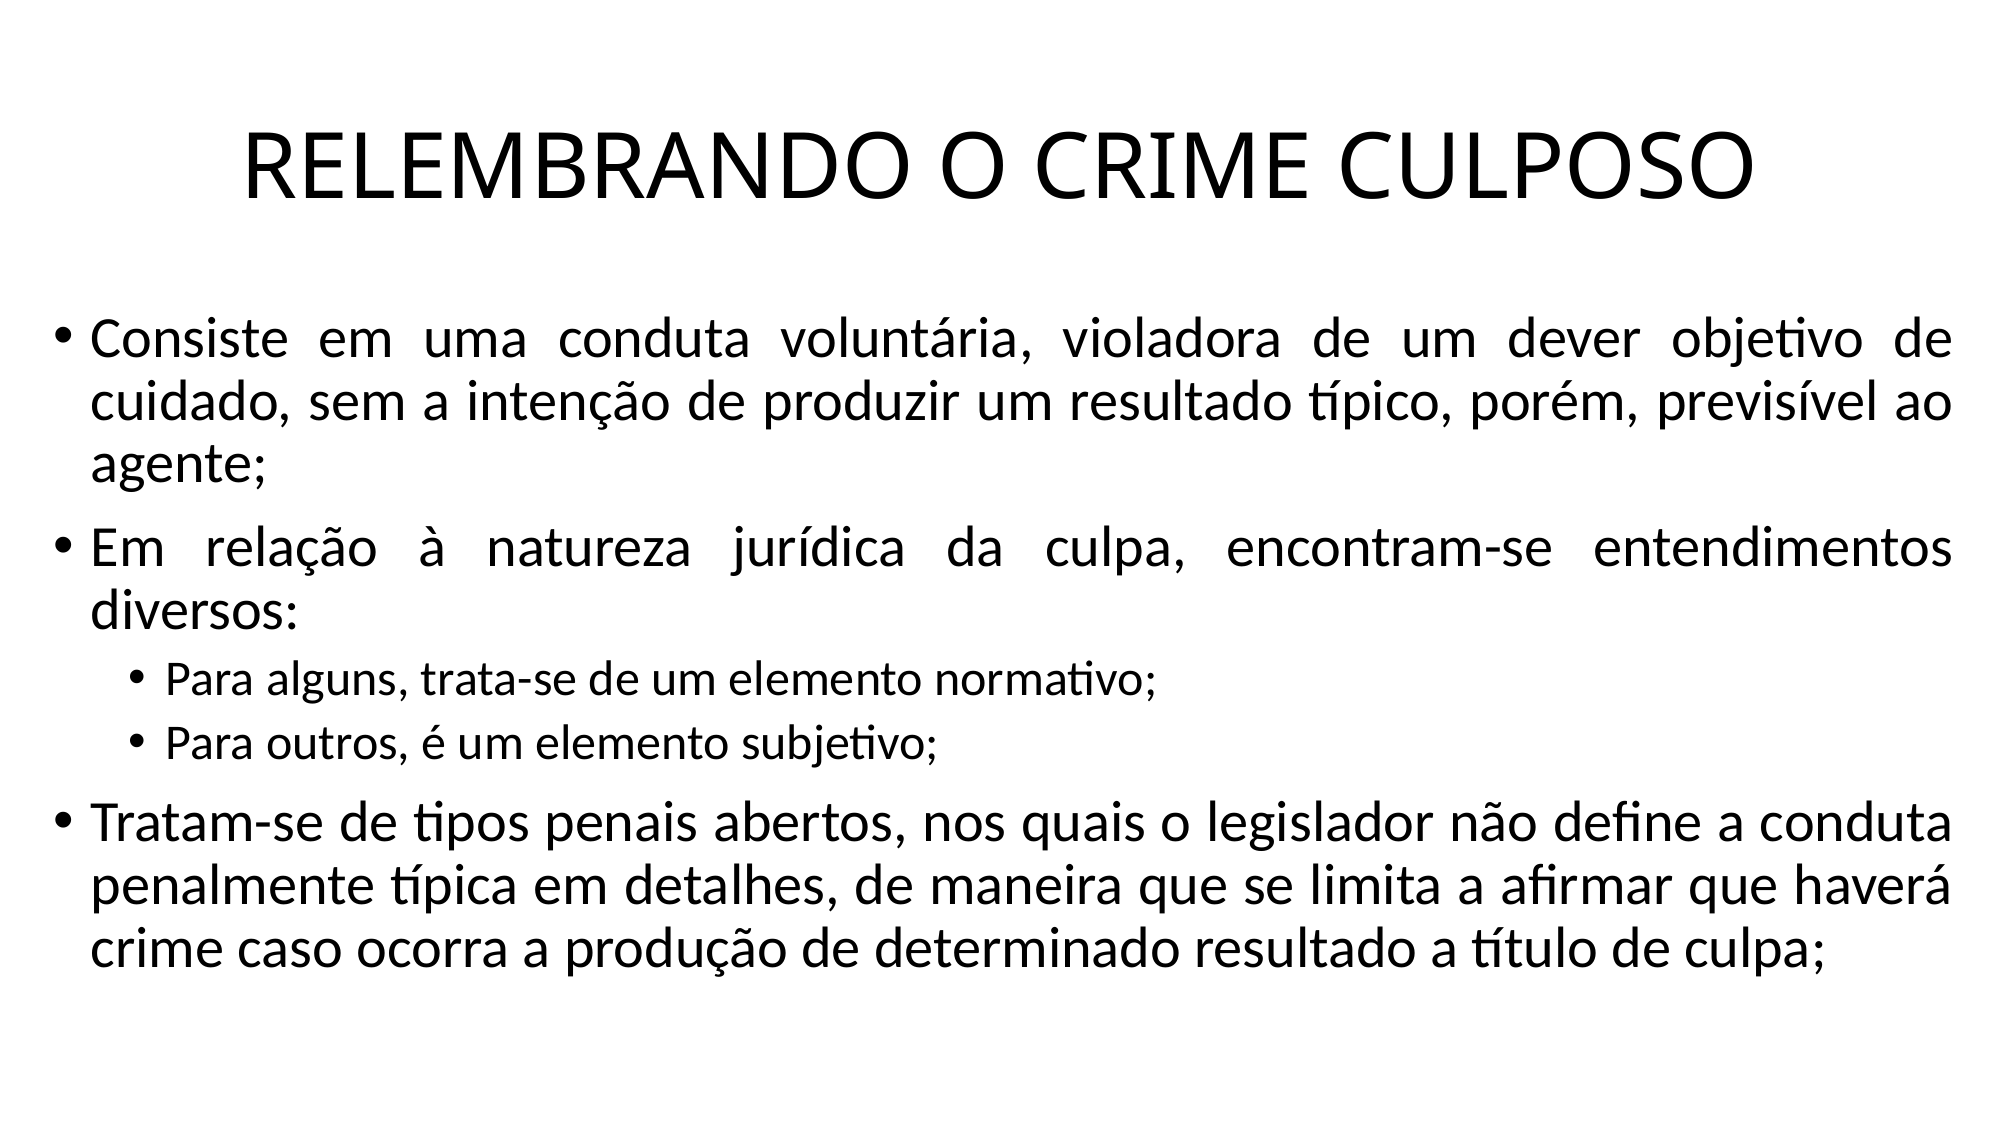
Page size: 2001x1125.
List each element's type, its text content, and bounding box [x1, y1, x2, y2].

list Consiste em uma conduta voluntária, violadora de um dever objetivo de cuidado, sem a intenção de produzir um resultado típico, porém, previsível ao agente; Em relação à natureza jurídica da culpa, encontram-se entendimentos diversos: Para alguns, trata-se de um elemento normativo; Para outros, é um elemento subjetivo; Tratam-se de tipos penais abertos, nos quais o legislador não define a conduta penalmente típica em detalhes, de maneira que se limita a afirmar que haverá crime caso ocorra a produção de determinado resultado a título de culpa; [38, 299, 1969, 1110]
title RELEMBRANDO O CRIME CULPOSO [137, 59, 1863, 278]
